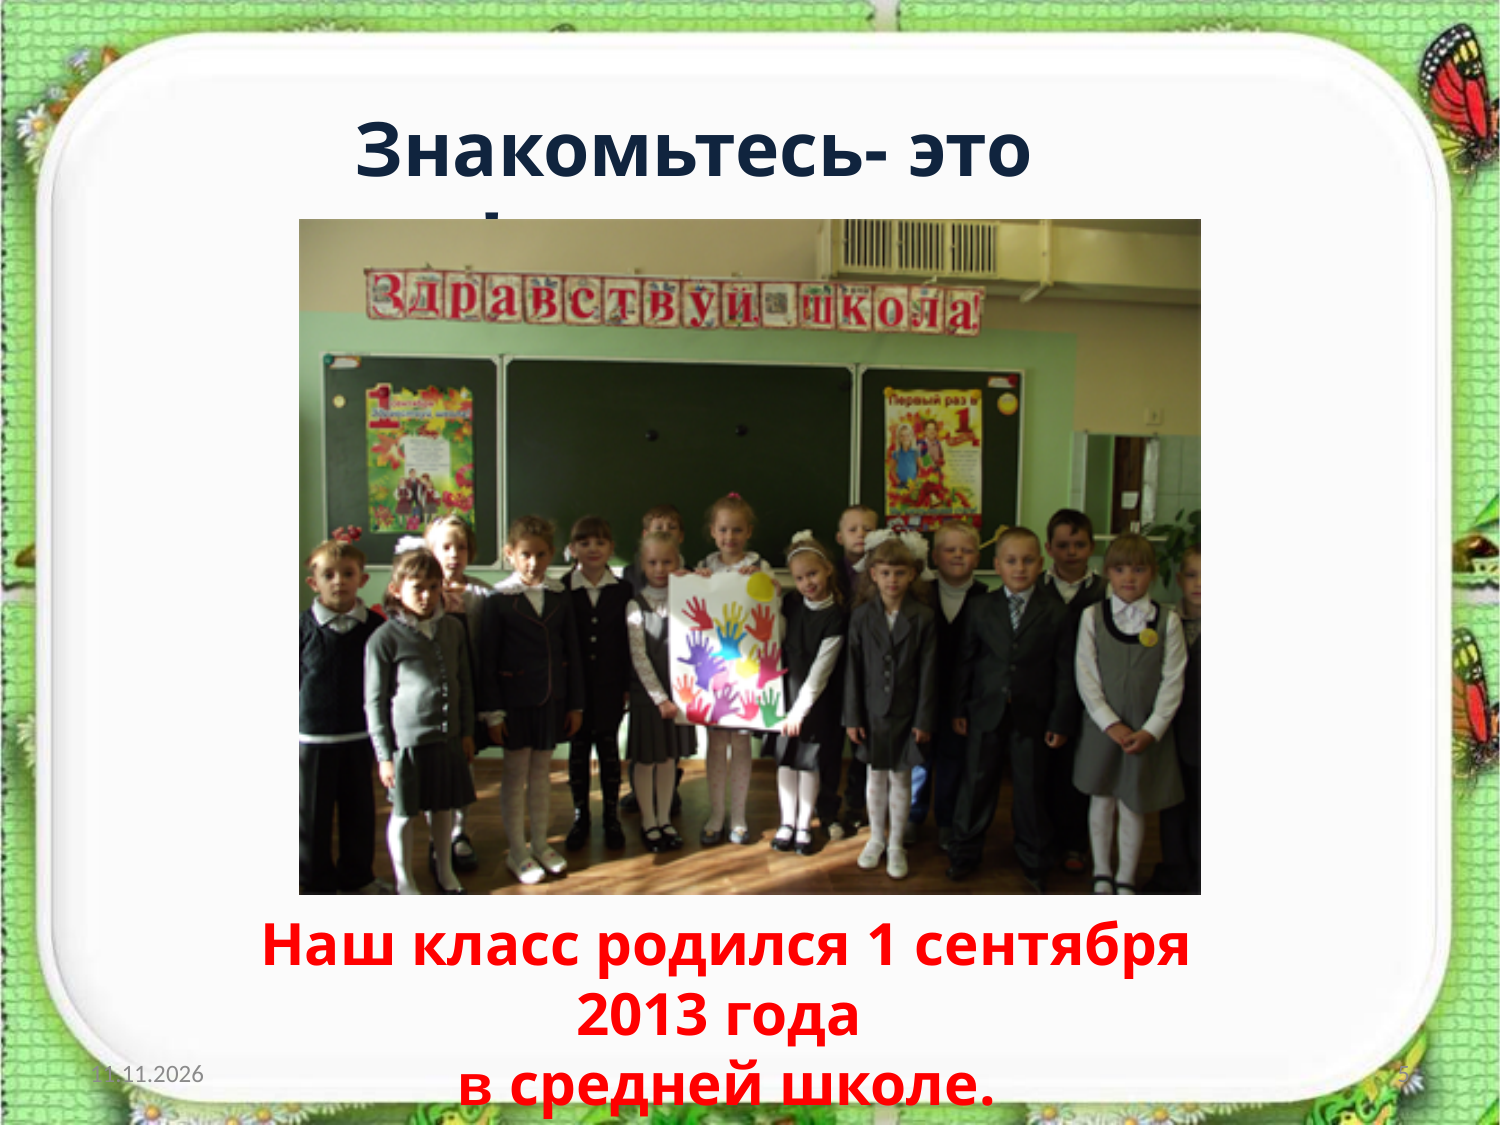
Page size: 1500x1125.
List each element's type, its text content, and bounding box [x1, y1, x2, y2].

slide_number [75, 1042, 218, 1103]
picture [0, 0, 1500, 1125]
text_box Наш класс родился 1 сентября 2013 года в средней школе. Этот день нам не забыть никогда! [218, 899, 1235, 1125]
text_box Знакомьтесь- это мы! [339, 93, 1172, 217]
slide_number 5 [1235, 1042, 1425, 1103]
